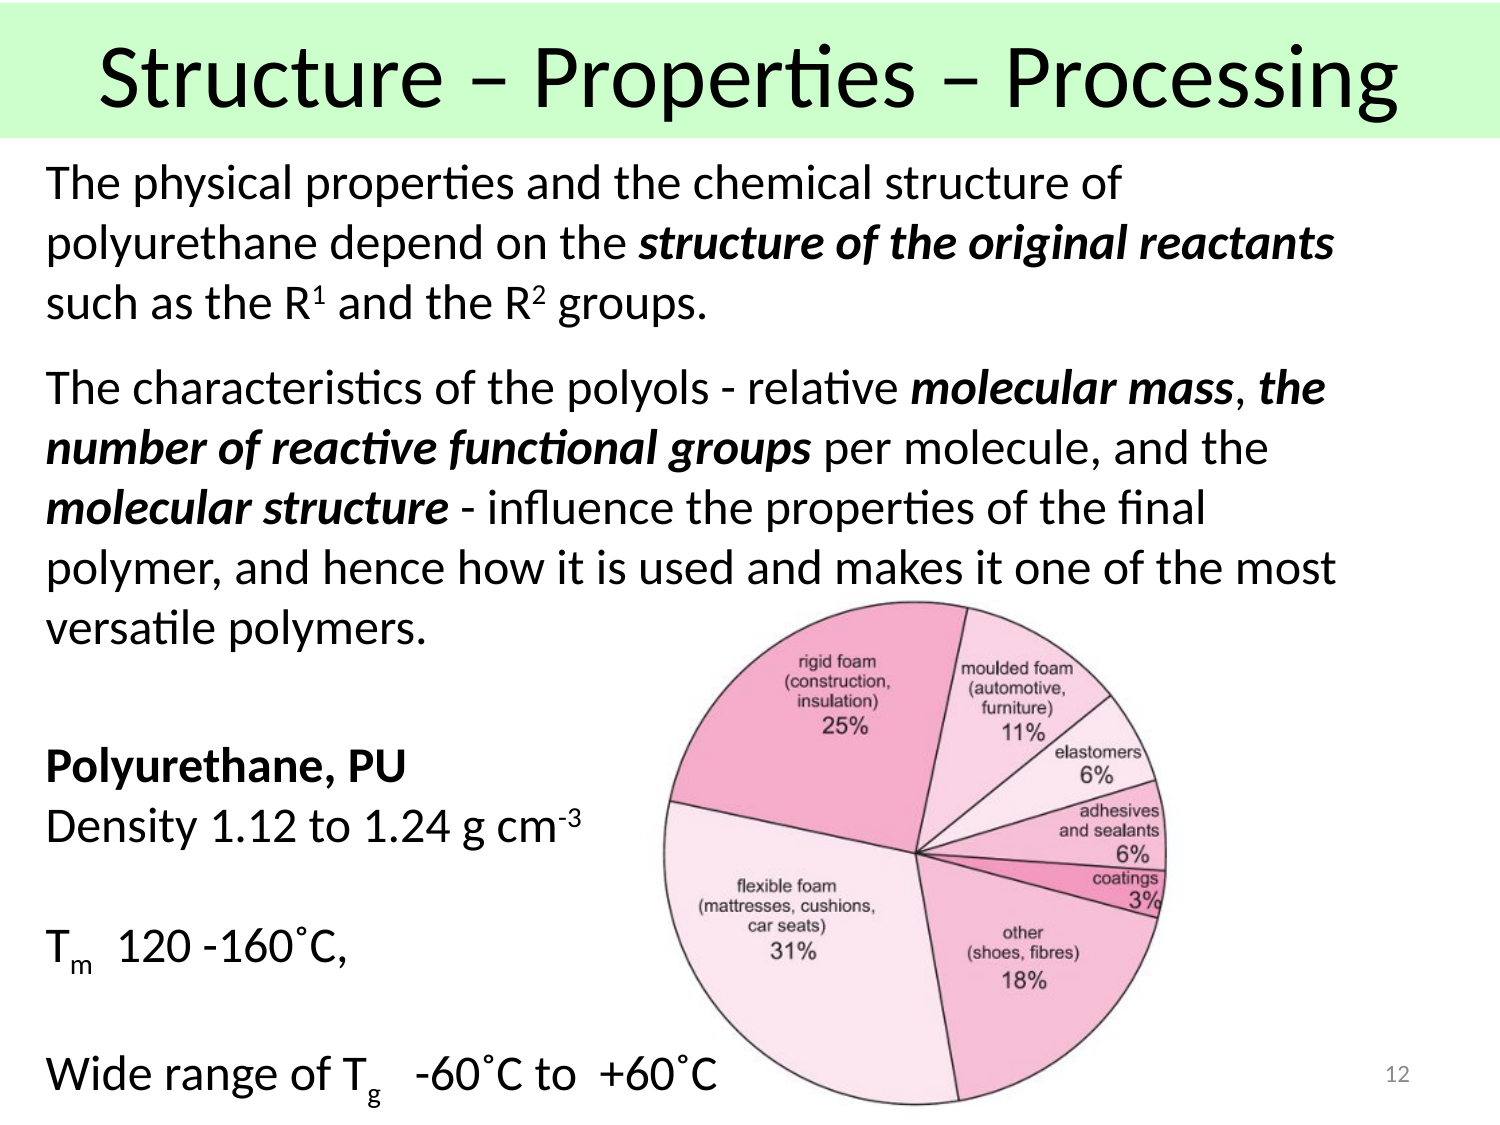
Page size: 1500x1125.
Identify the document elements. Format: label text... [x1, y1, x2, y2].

picture [646, 590, 1183, 1120]
slide_number 12 [1187, 1042, 1425, 1103]
title Structure – Properties – Processing [0, 2, 1500, 138]
text_box The physical properties and the chemical structure of polyurethane depend on the structure of the original reactants such as the R1 and the R2 groups. The characteristics of the polyols - relative molecular mass, the number of reactive functional groups per molecule, and the molecular structure - influence the properties of the final polymer, and hence how it is used and makes it one of the most versatile polymers. [30, 141, 1386, 662]
text_box Polyurethane, PU Density 1.12 to 1.24 g cm-3 Tm 120 -160˚C, Wide range of Tg -60˚C to +60˚C [30, 724, 641, 1117]
